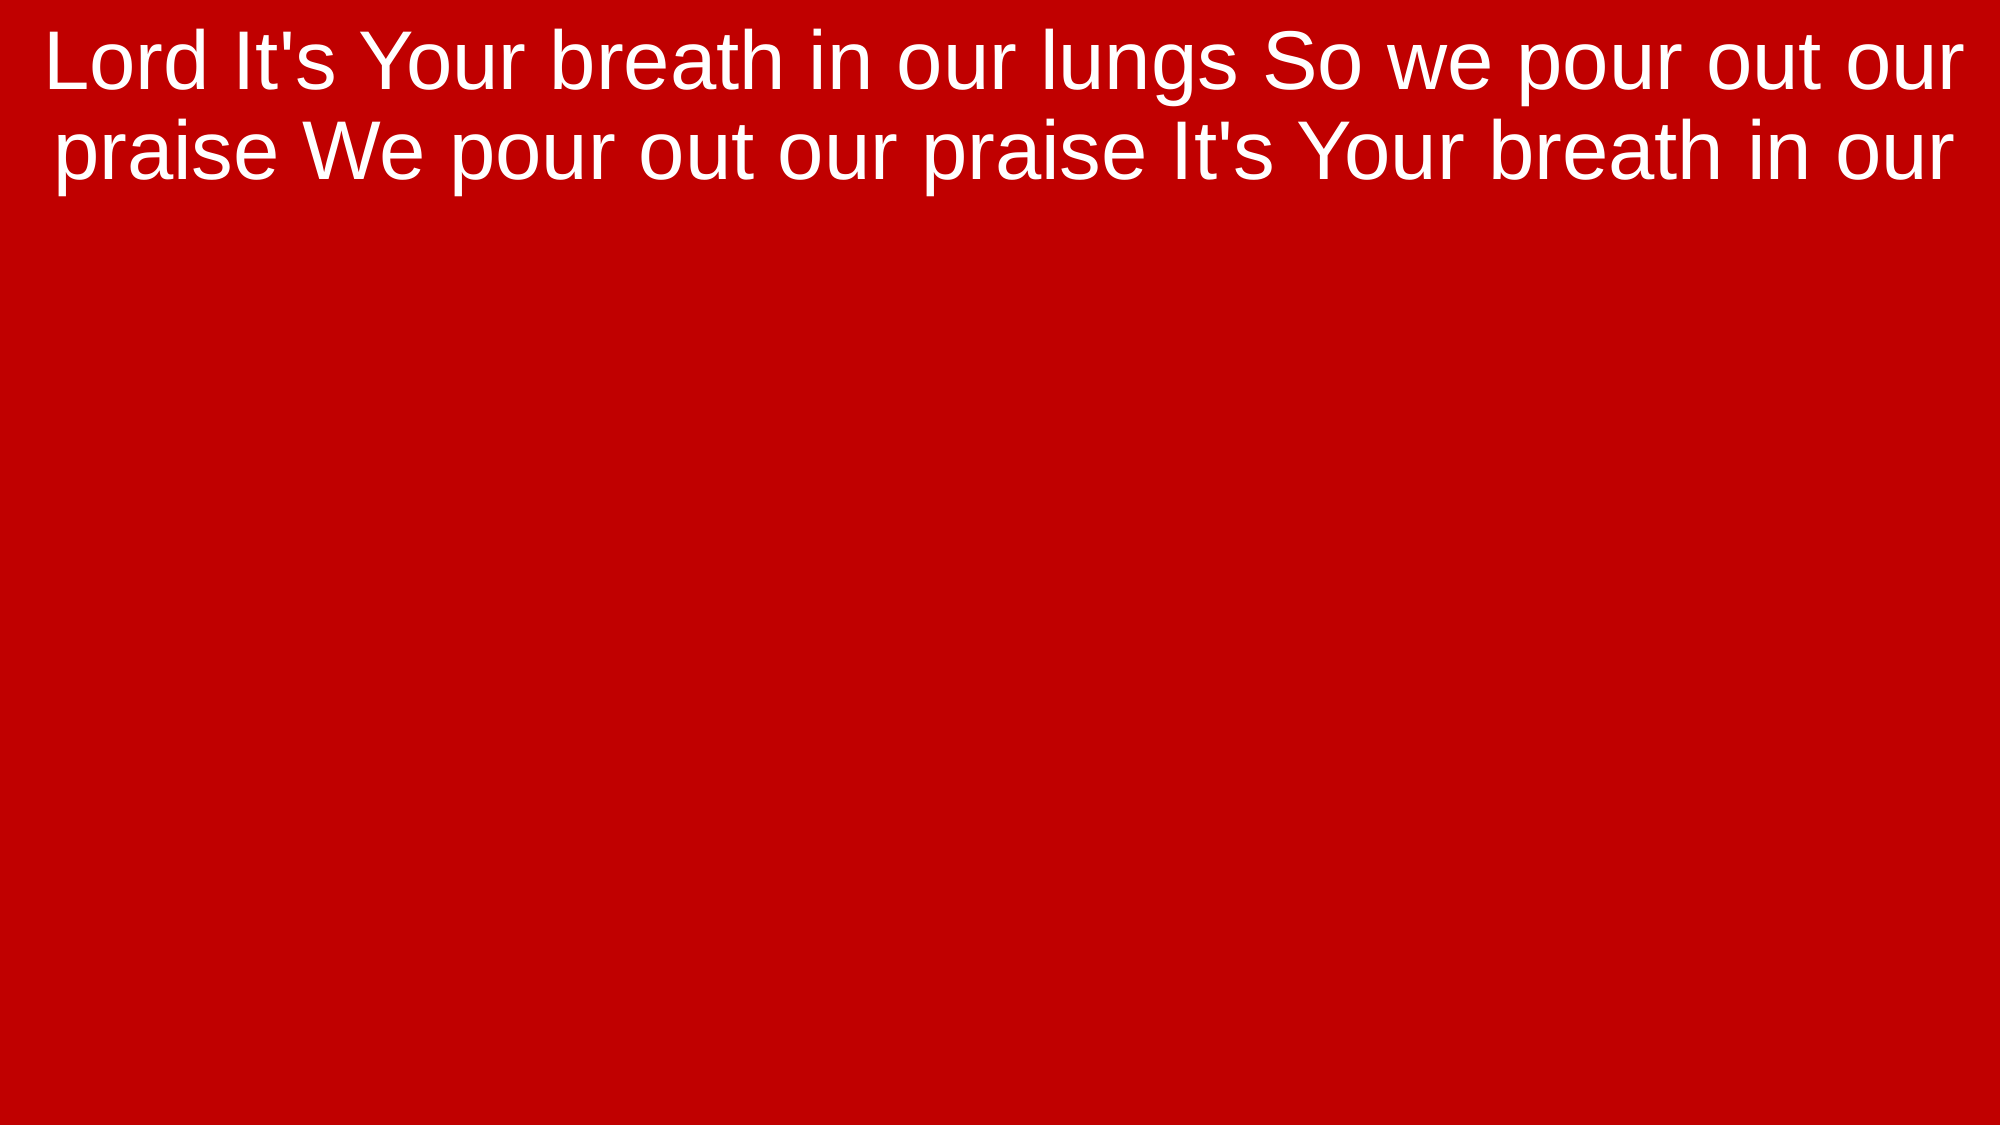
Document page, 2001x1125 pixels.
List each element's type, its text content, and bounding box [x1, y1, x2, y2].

list Lord It's Your breath in our lungs So we pour out our praise We pour out our praise It's Your breath in our [10, 9, 2000, 784]
